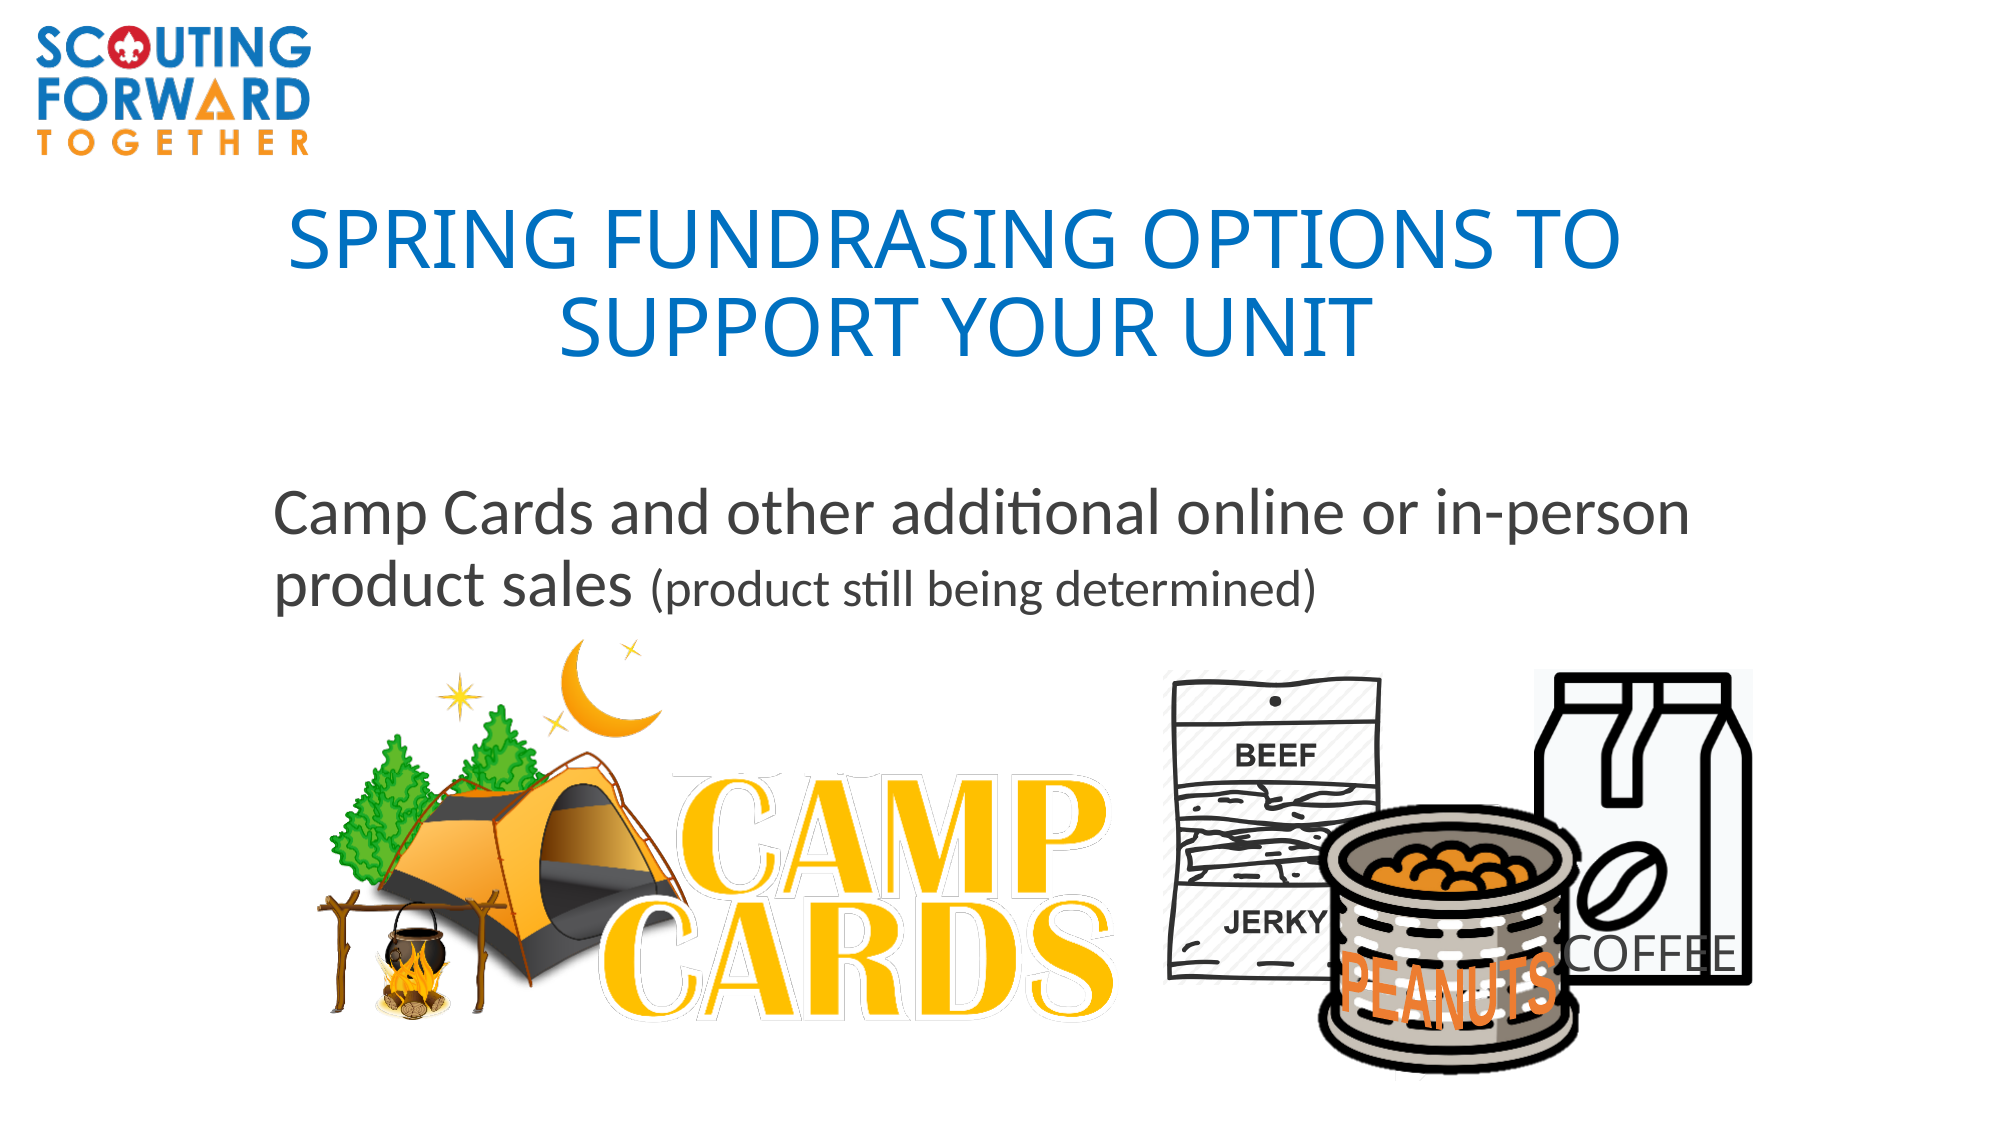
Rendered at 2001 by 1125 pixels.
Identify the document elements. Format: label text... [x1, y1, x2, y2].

title SPRING FUNDRASING OPTIONS TO SUPPORT YOUR UNIT [205, 190, 1728, 382]
text_box Camp Cards and other additional online or in-person product sales (product still being determined) [258, 469, 1742, 751]
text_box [317, 639, 1124, 1065]
text_box COFFEE [1589, 921, 1802, 1012]
picture [29, 18, 318, 164]
picture [1162, 669, 1753, 1081]
